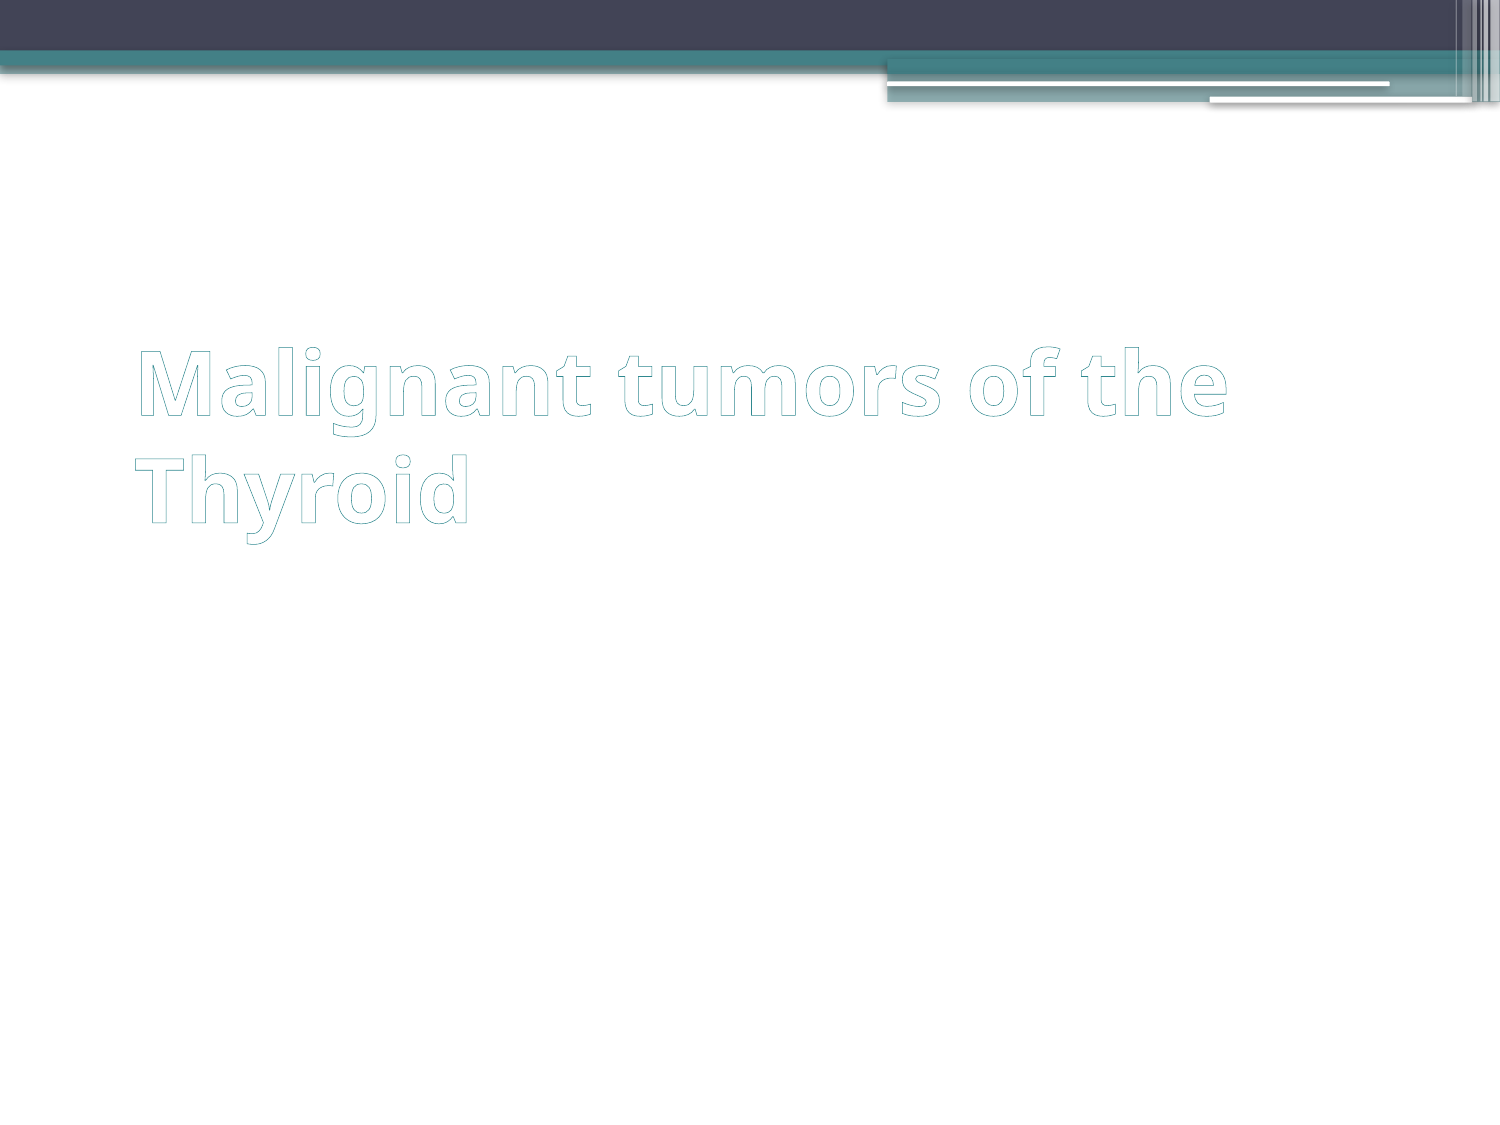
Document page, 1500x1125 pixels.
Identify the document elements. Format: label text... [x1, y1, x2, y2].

title Malignant tumors of the Thyroid [118, 324, 1394, 549]
